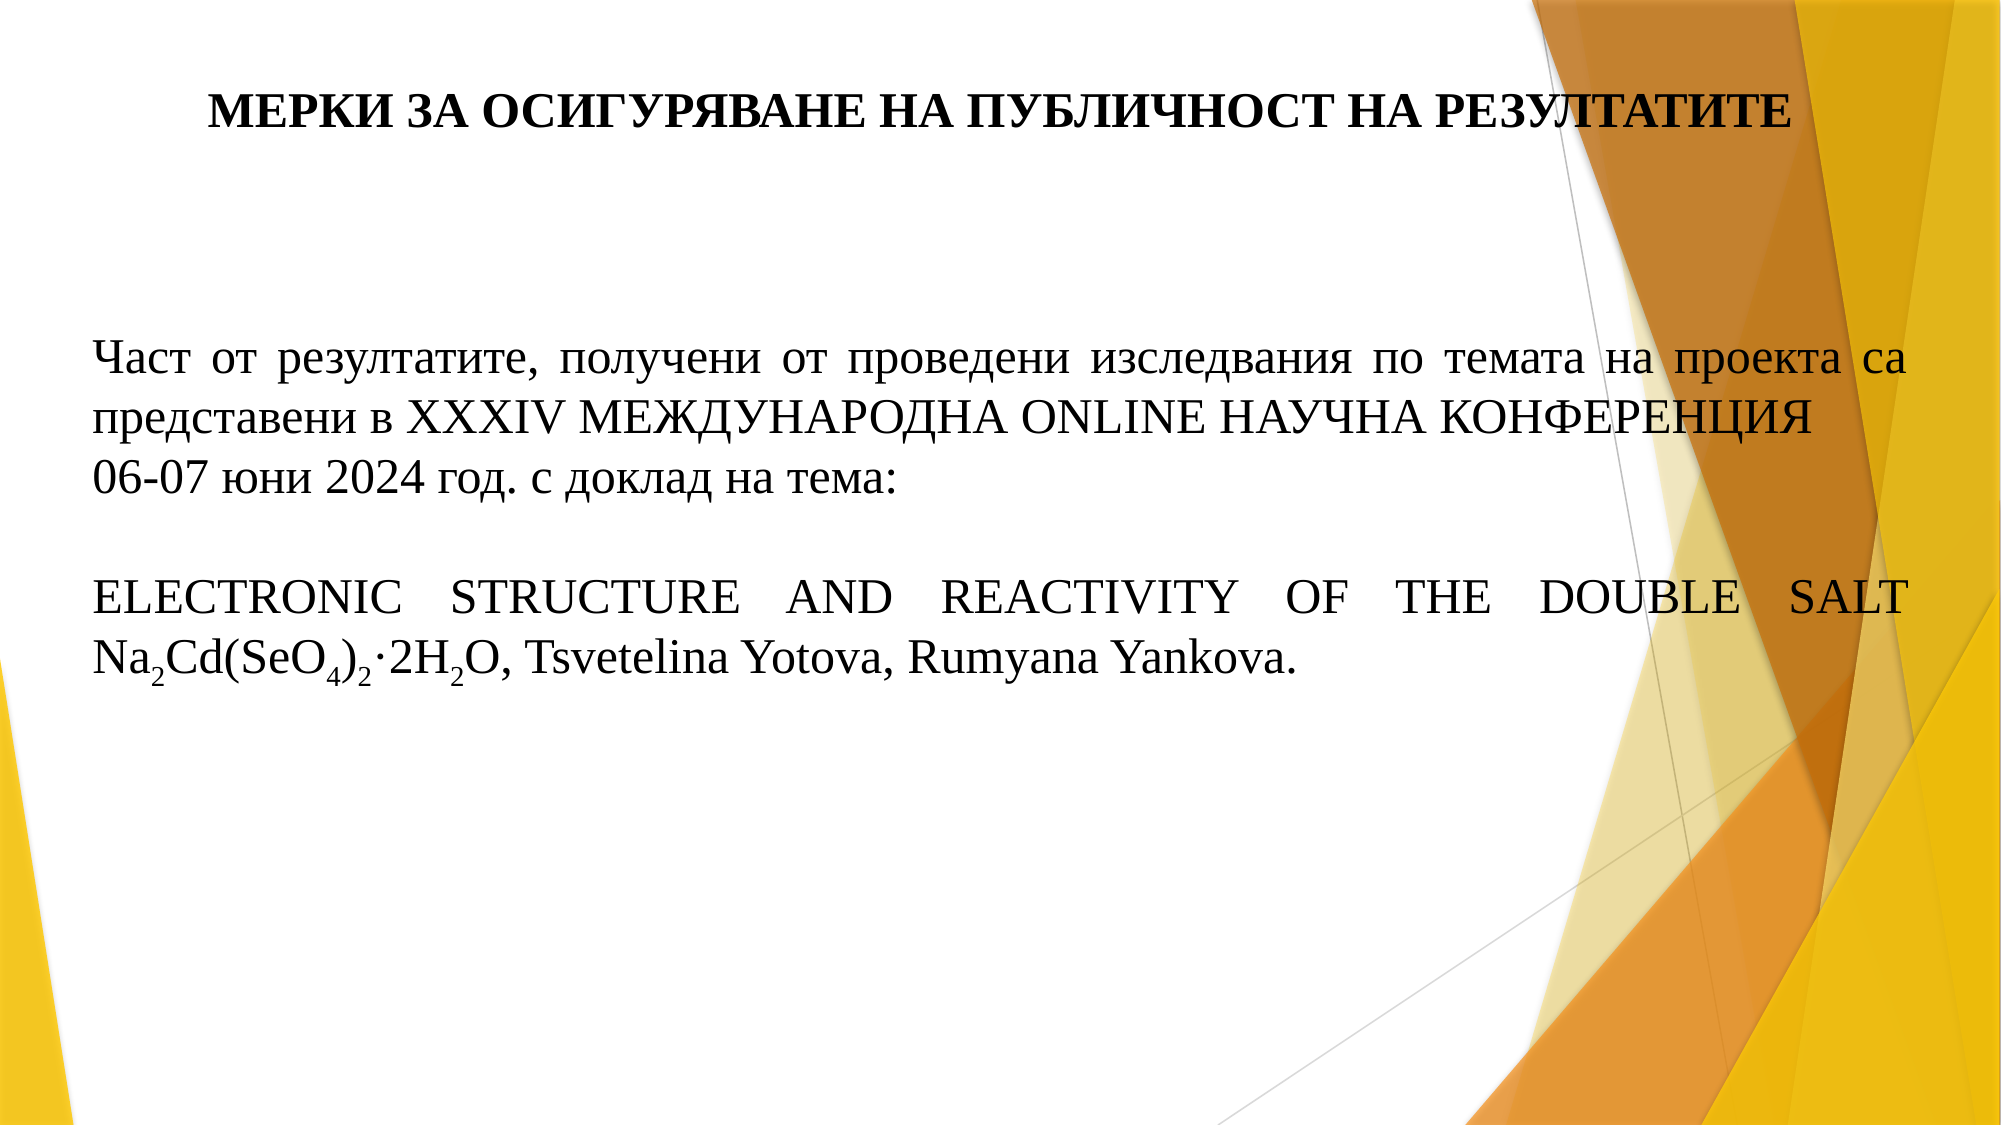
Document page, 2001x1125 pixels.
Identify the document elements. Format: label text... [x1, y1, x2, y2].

text_box Част от резултатите, получени от проведени изследвания по темата на проекта са представени в XXXIV МЕЖДУНАРОДНА ONLINE НАУЧНА КОНФЕРЕНЦИЯ 06-07 юни 2024 год. с доклад на тема: ELECTRONIC STRUCTURE AND REACTIVITY OF THE DOUBLE SALT Na2Cd(SeO4)2·2H2O, Tsvetelina Yotova, Rumyana Yankova. [77, 316, 1923, 760]
text_box МЕРКИ ЗА ОСИГУРЯВАНЕ НА ПУБЛИЧНОСТ НА РЕЗУЛТАТИТЕ [179, 69, 1822, 153]
